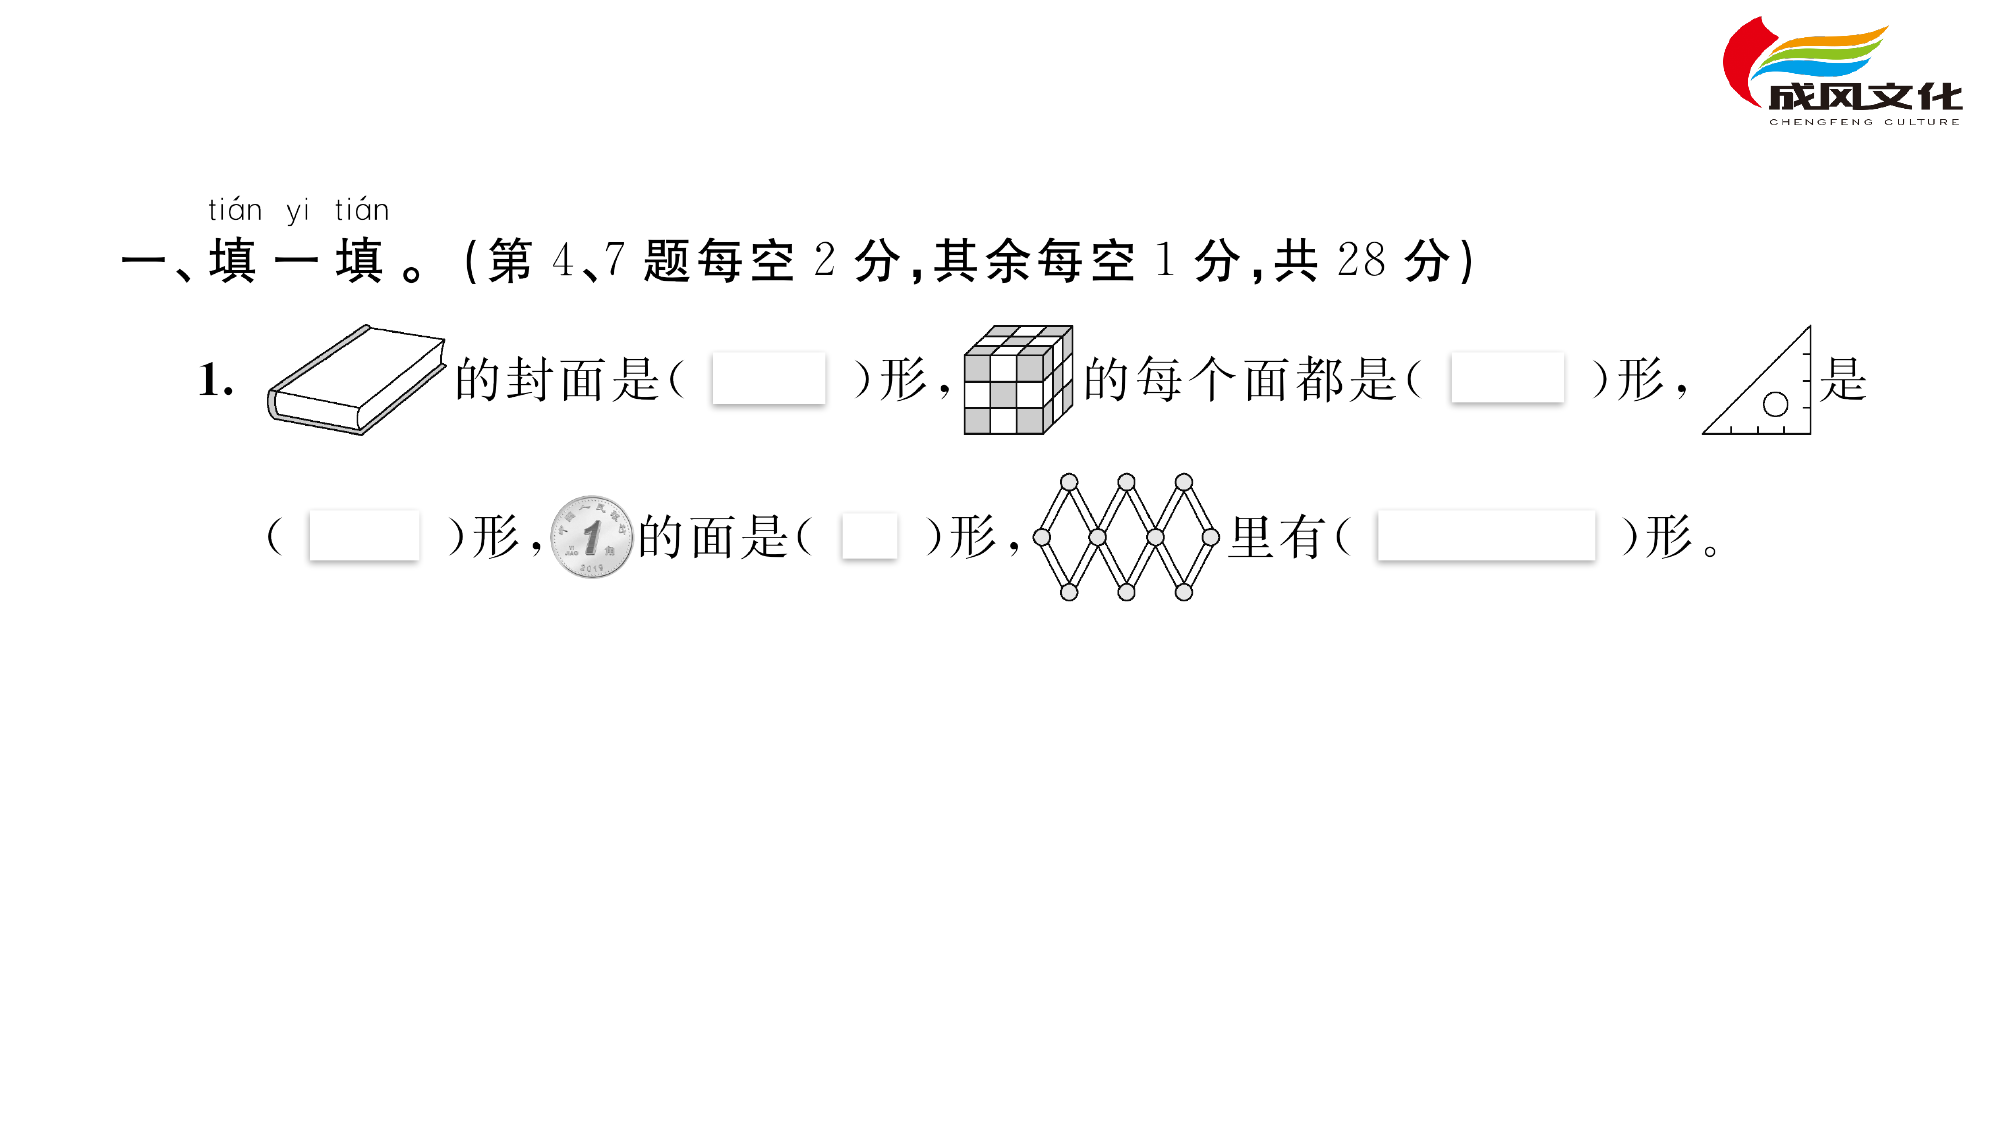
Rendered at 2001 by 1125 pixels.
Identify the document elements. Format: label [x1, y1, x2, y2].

picture [1708, 0, 1986, 136]
picture [117, 176, 2000, 614]
